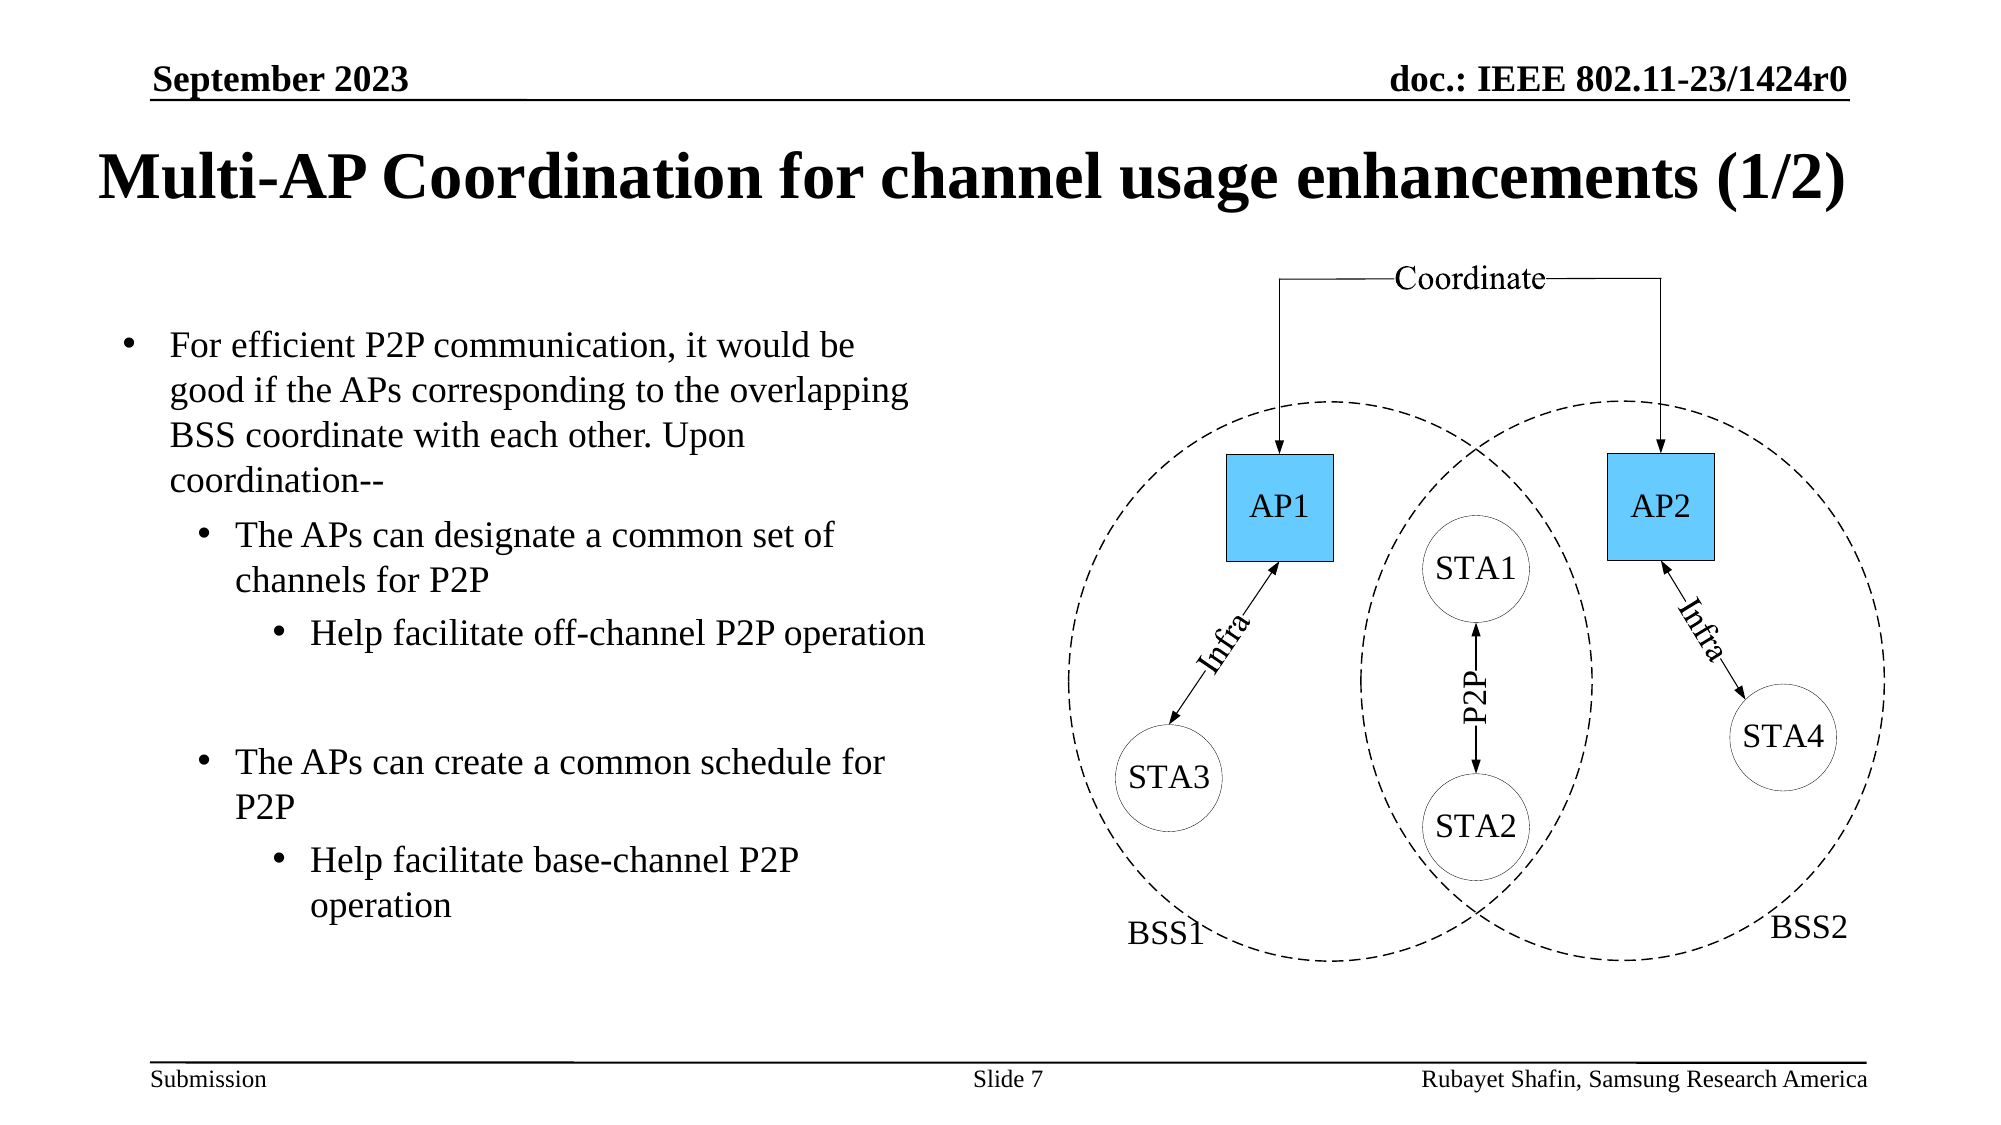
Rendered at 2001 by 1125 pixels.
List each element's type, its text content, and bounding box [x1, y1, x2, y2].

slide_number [152, 54, 563, 100]
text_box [1065, 255, 1887, 963]
title Multi-AP Coordination for channel usage enhancements (1/2) [78, 84, 1869, 260]
list For efficient P2P communication, it would be good if the APs corresponding to the overlapping BSS coordinate with each other. Upon coordination-- The APs can designate a common set of channels for P2P Help facilitate off-channel P2P operation The APs can create a common schedule for P2P Help facilitate base-channel P2P operation [32, 256, 951, 963]
footer Rubayet Shafin, Samsung Research America [1171, 1061, 1869, 1093]
slide_number Slide 7 [950, 1061, 1067, 1123]
